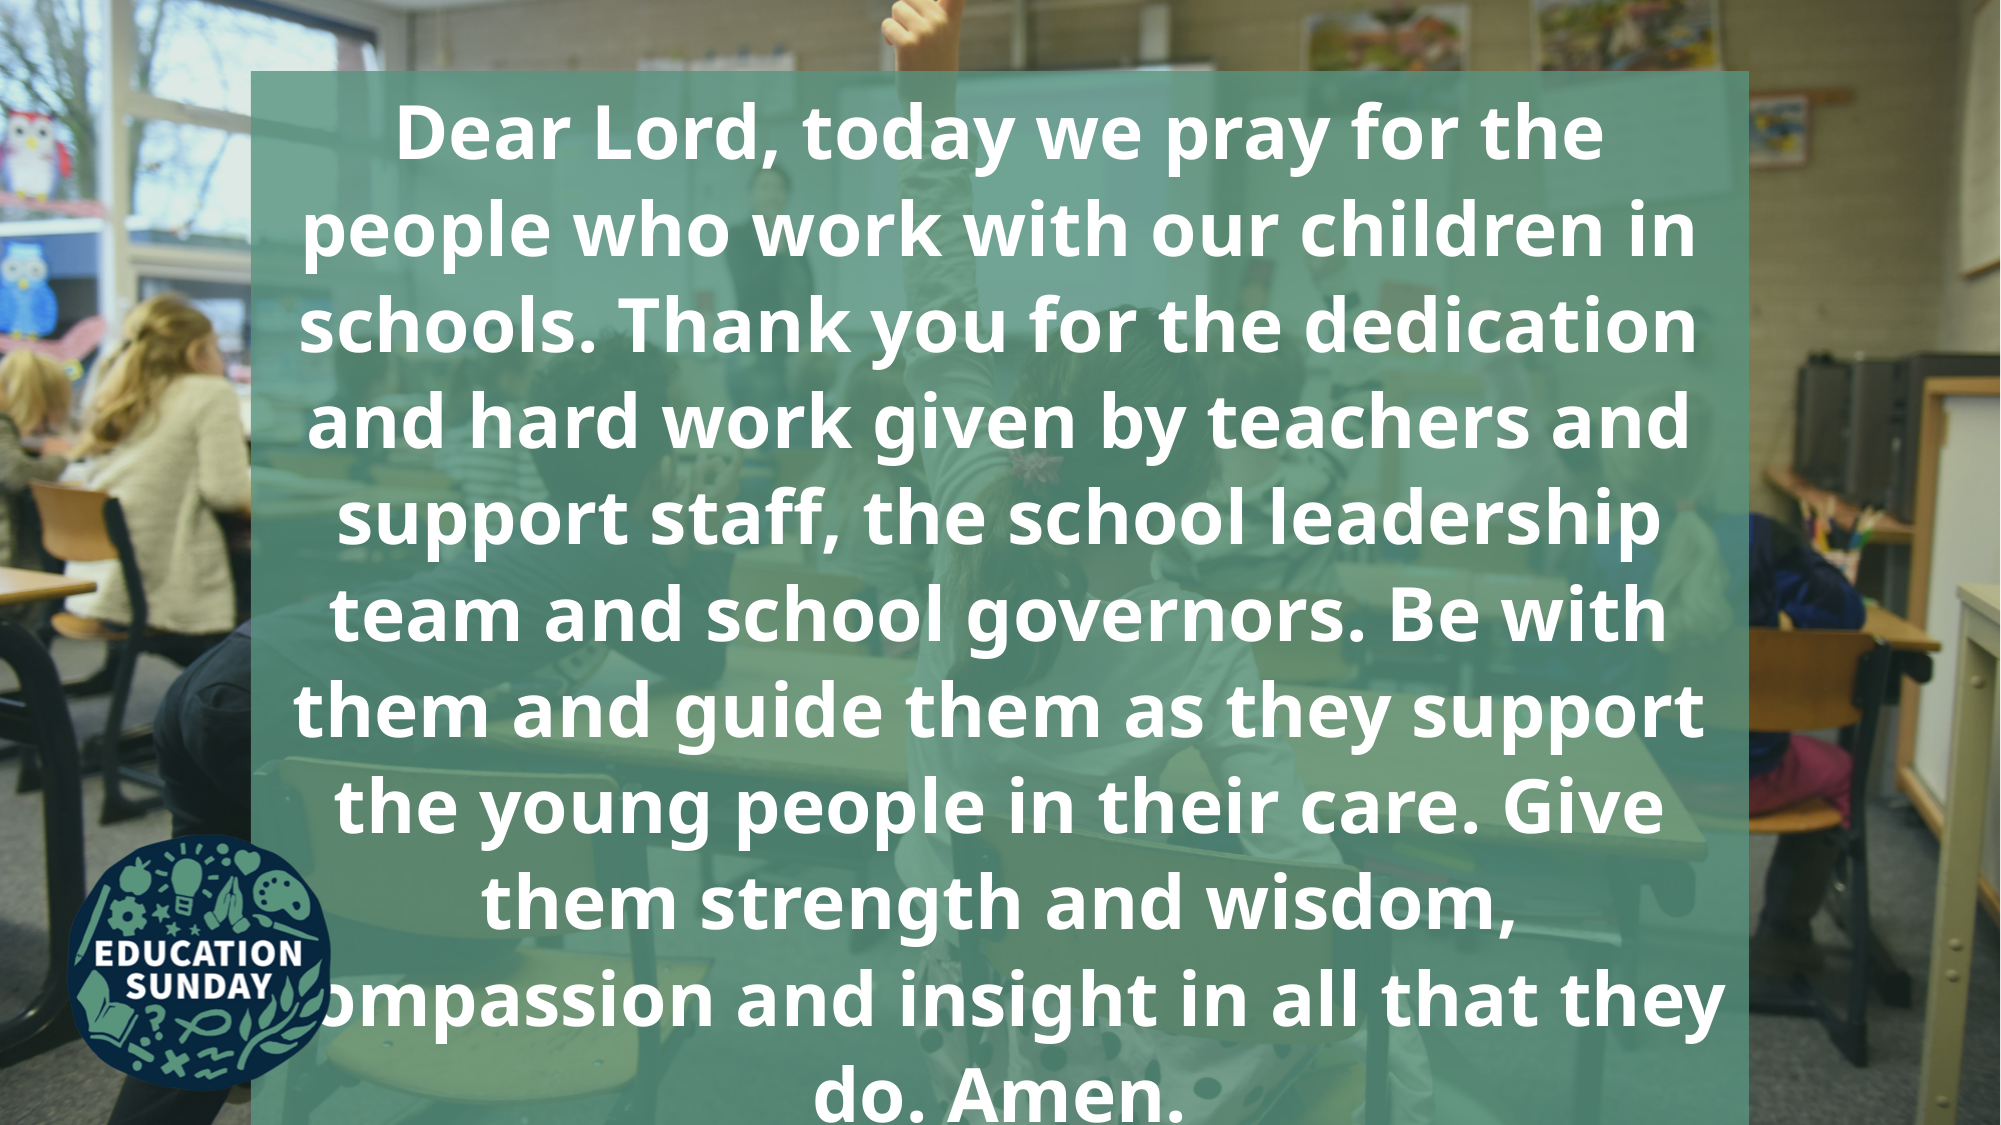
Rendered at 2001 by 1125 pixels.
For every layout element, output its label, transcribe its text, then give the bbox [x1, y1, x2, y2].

picture [0, 0, 2001, 1125]
text_box Dear Lord, today we pray for the people who work with our children in schools. Thank you for the dedication and hard work given by teachers and support staff, the school leadership team and school governors. Be with them and guide them as they support the young people in their care. Give them strength and wisdom, compassion and insight in all that they do. Amen. [250, 71, 1749, 1125]
